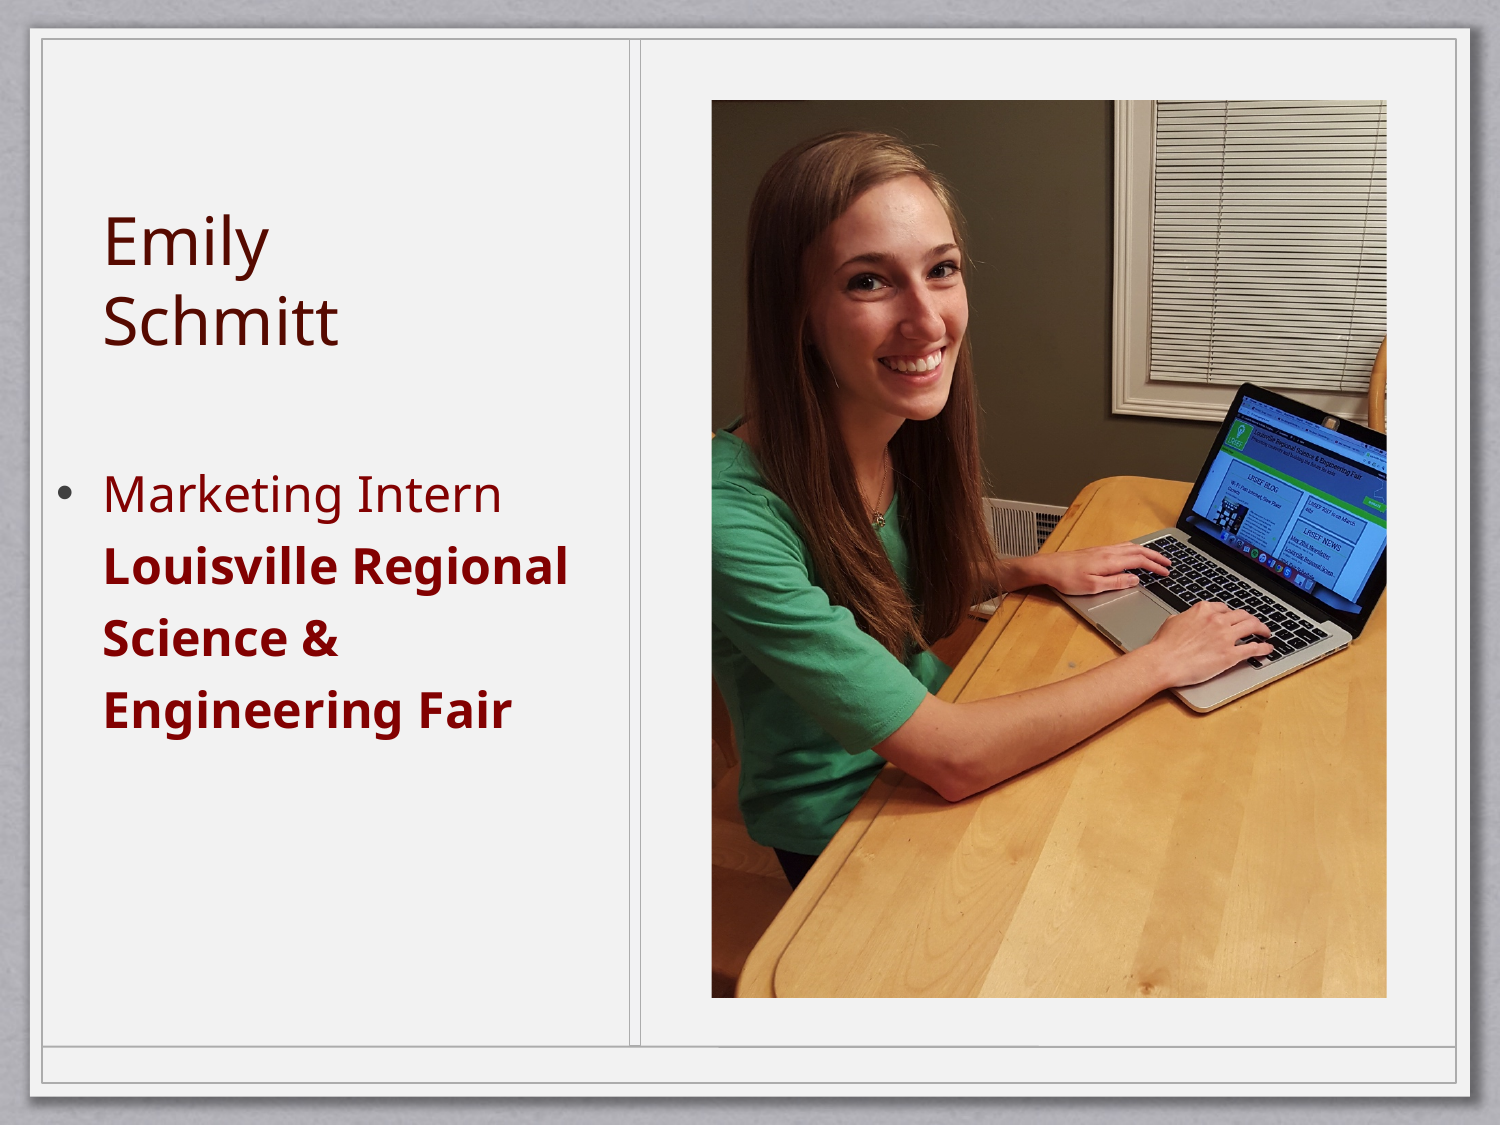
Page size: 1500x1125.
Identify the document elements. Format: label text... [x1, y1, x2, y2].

title Emily Schmitt [86, 101, 581, 367]
list Marketing Intern Louisville Regional Science & Engineering Fair [41, 442, 646, 997]
picture [0, 0, 1500, 1125]
